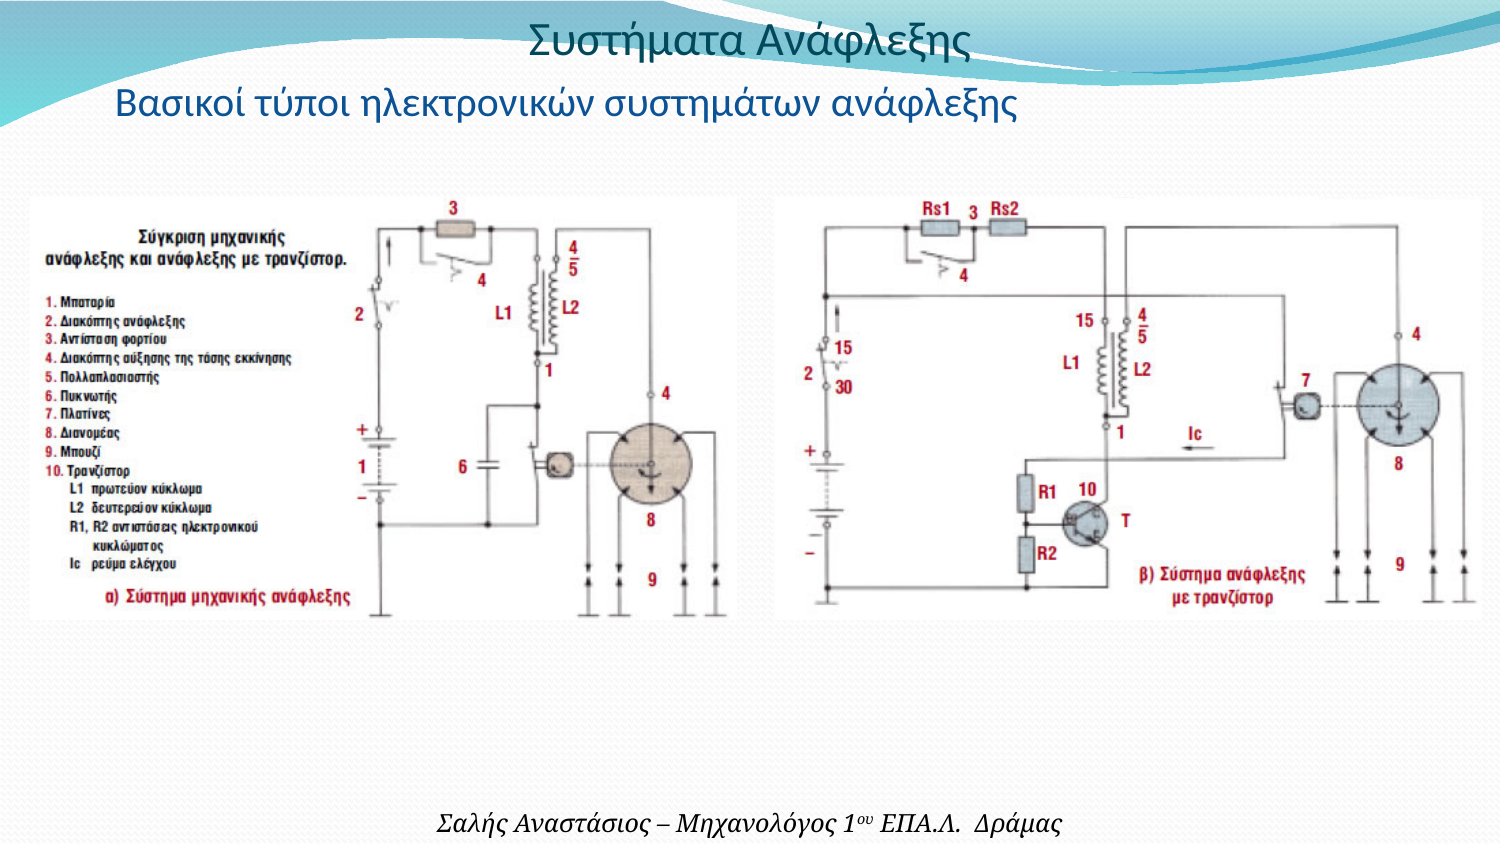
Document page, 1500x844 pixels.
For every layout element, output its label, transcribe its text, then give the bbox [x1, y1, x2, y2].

text_box Συστήματα Ανάφλεξης [29, 0, 1471, 73]
picture [0, 0, 1500, 844]
text_box Βασικοί τύποι ηλεκτρονικών συστημάτων ανάφλεξης [100, 67, 1176, 133]
